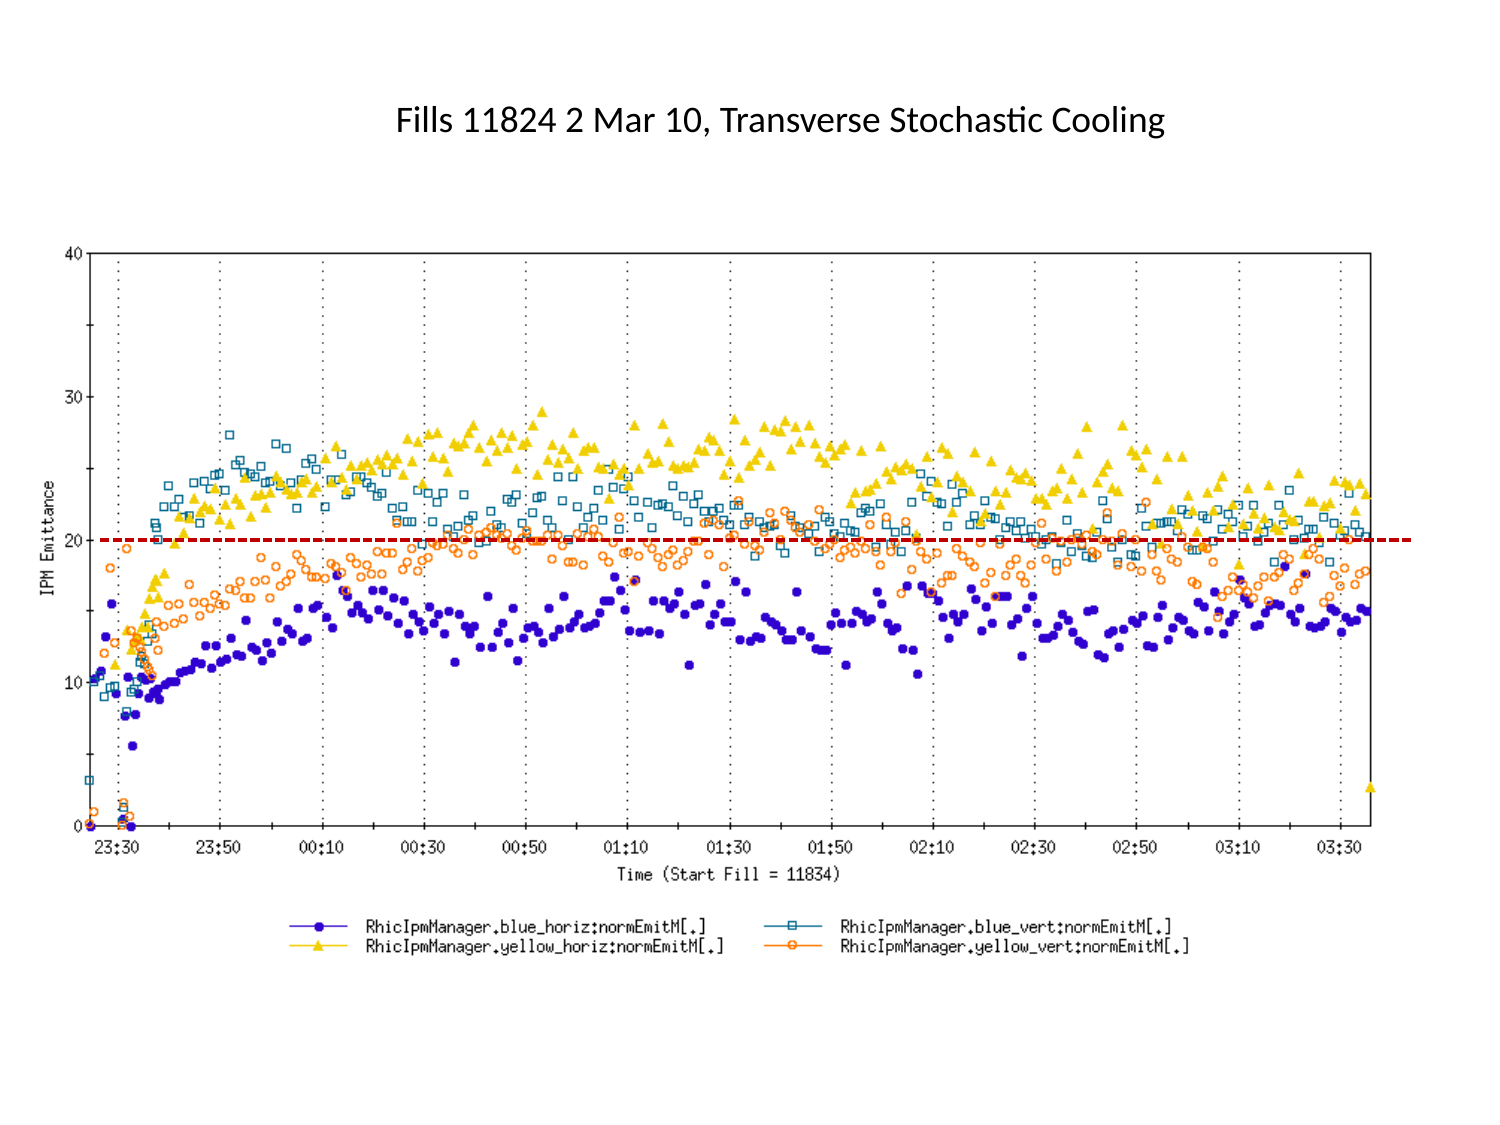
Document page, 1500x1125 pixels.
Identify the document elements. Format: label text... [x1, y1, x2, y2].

picture [0, 199, 1500, 969]
text_box Fills 11824 2 Mar 10, Transverse Stochastic Cooling [381, 87, 1190, 147]
